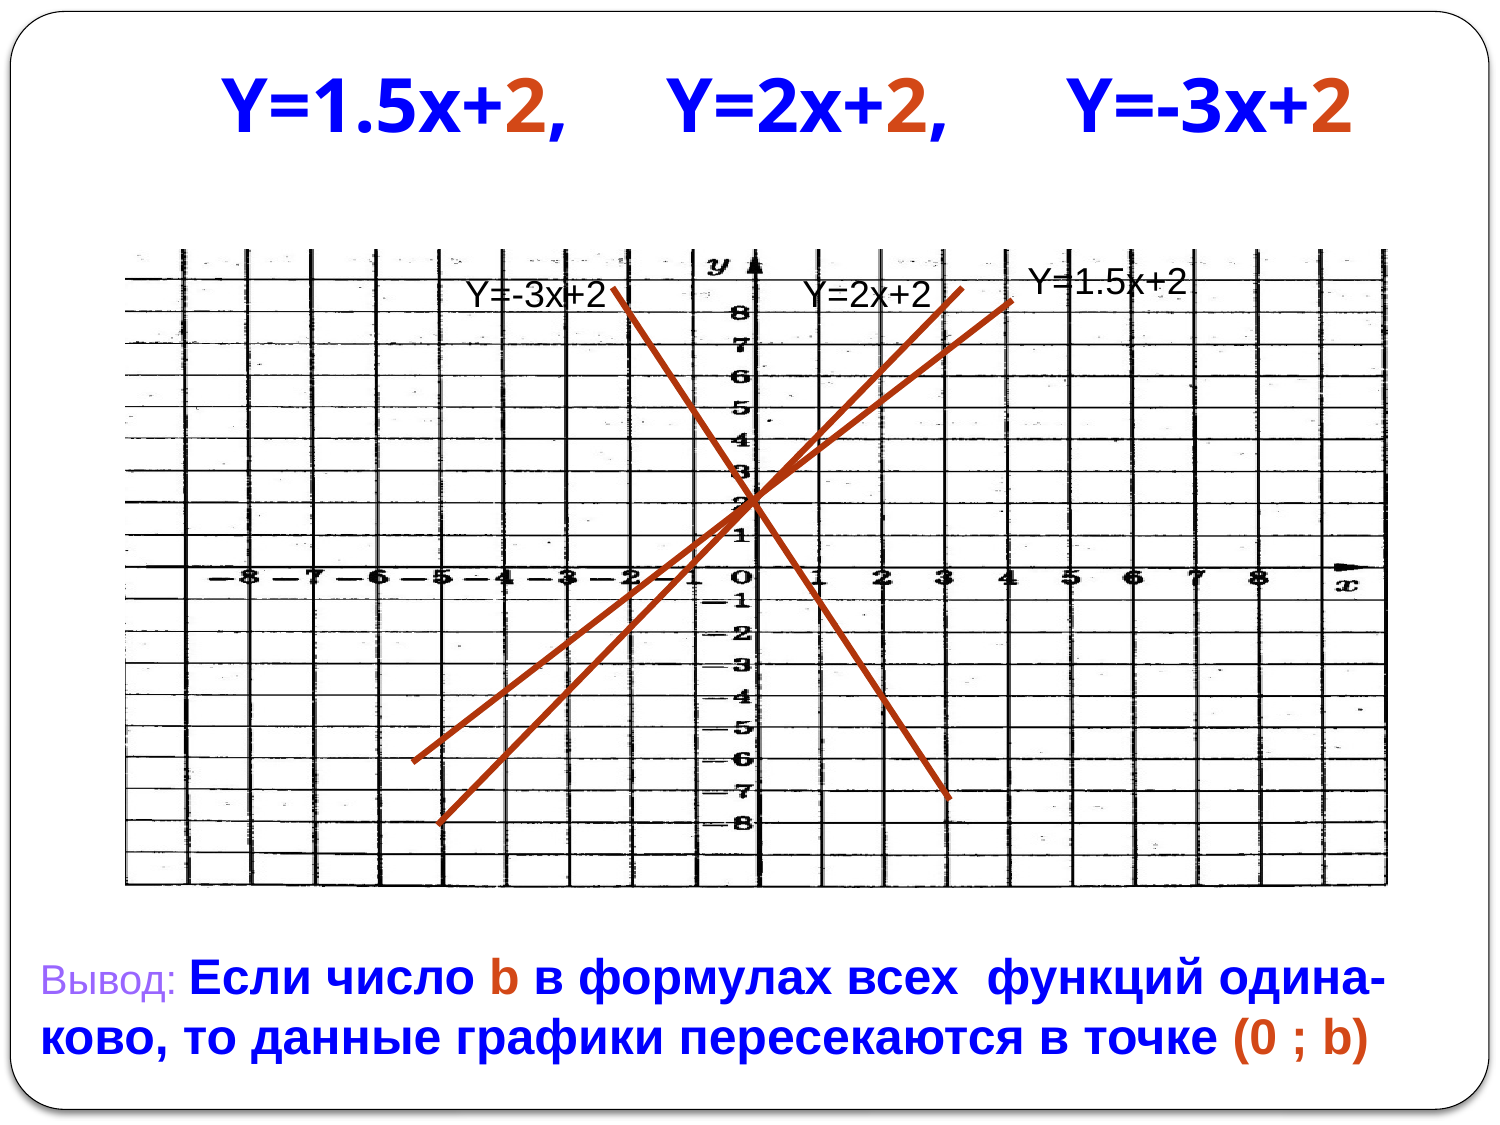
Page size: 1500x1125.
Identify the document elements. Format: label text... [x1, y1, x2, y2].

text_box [412, 299, 425, 763]
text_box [524, 374, 1038, 713]
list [124, 249, 1388, 888]
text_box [974, 299, 1013, 373]
text_box Вывод: Если число b в формулах всех функций одина-ково, то данные графики пересекаются в точке (0 ; b) [24, 937, 1500, 1073]
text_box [430, 293, 969, 819]
title Y=1.5x+2, Y=2x+2, Y=-3х+2 [149, 44, 1426, 163]
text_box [974, 722, 1013, 763]
